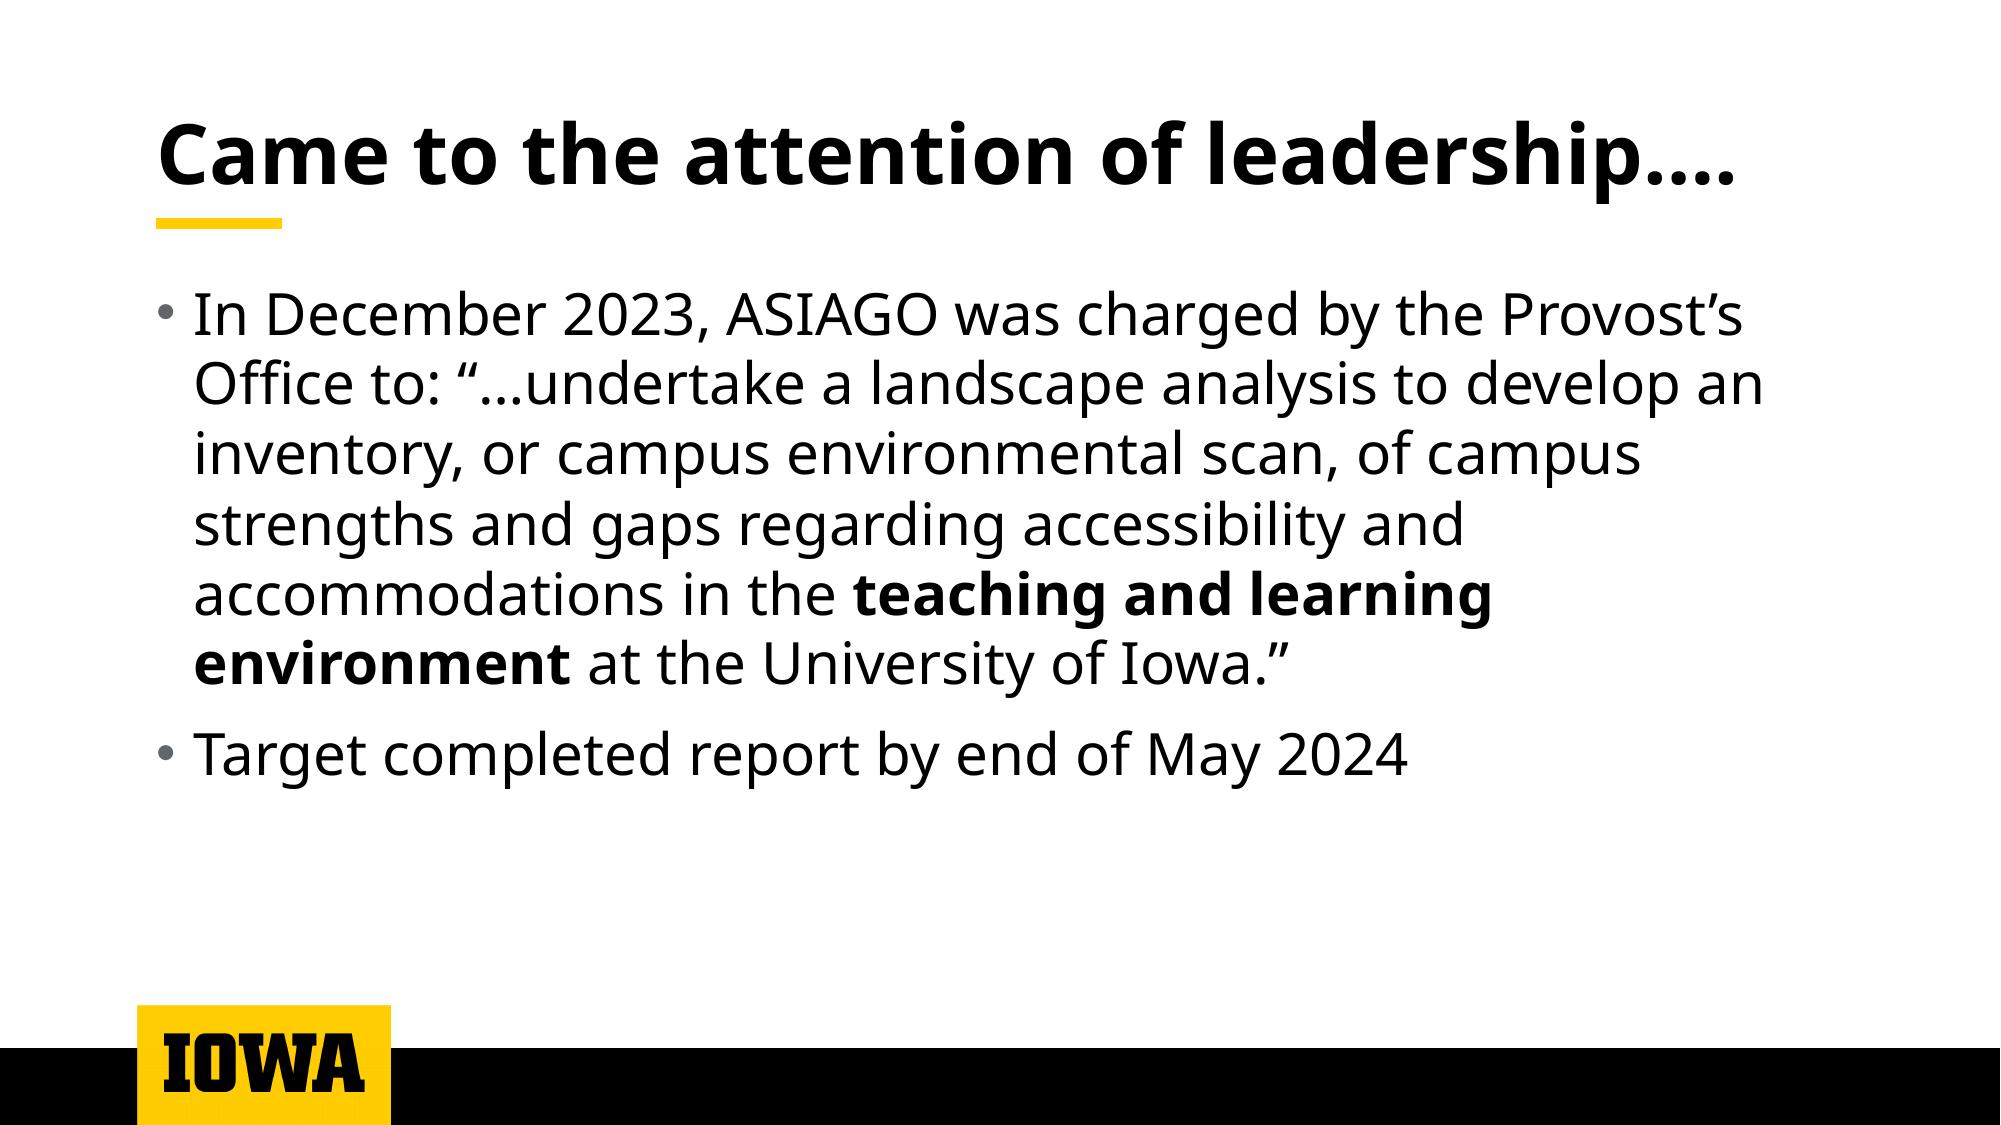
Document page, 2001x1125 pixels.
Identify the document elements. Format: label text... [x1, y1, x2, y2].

list In December 2023, ASIAGO was charged by the Provost’s Office to: “…undertake a landscape analysis to develop an inventory, or campus environmental scan, of campus strengths and gaps regarding accessibility and accommodations in the teaching and learning environment at the University of Iowa.” Target completed report by end of May 2024 [156, 276, 1838, 975]
title Came to the attention of leadership…. [156, 86, 1844, 229]
picture [137, 1005, 391, 1125]
